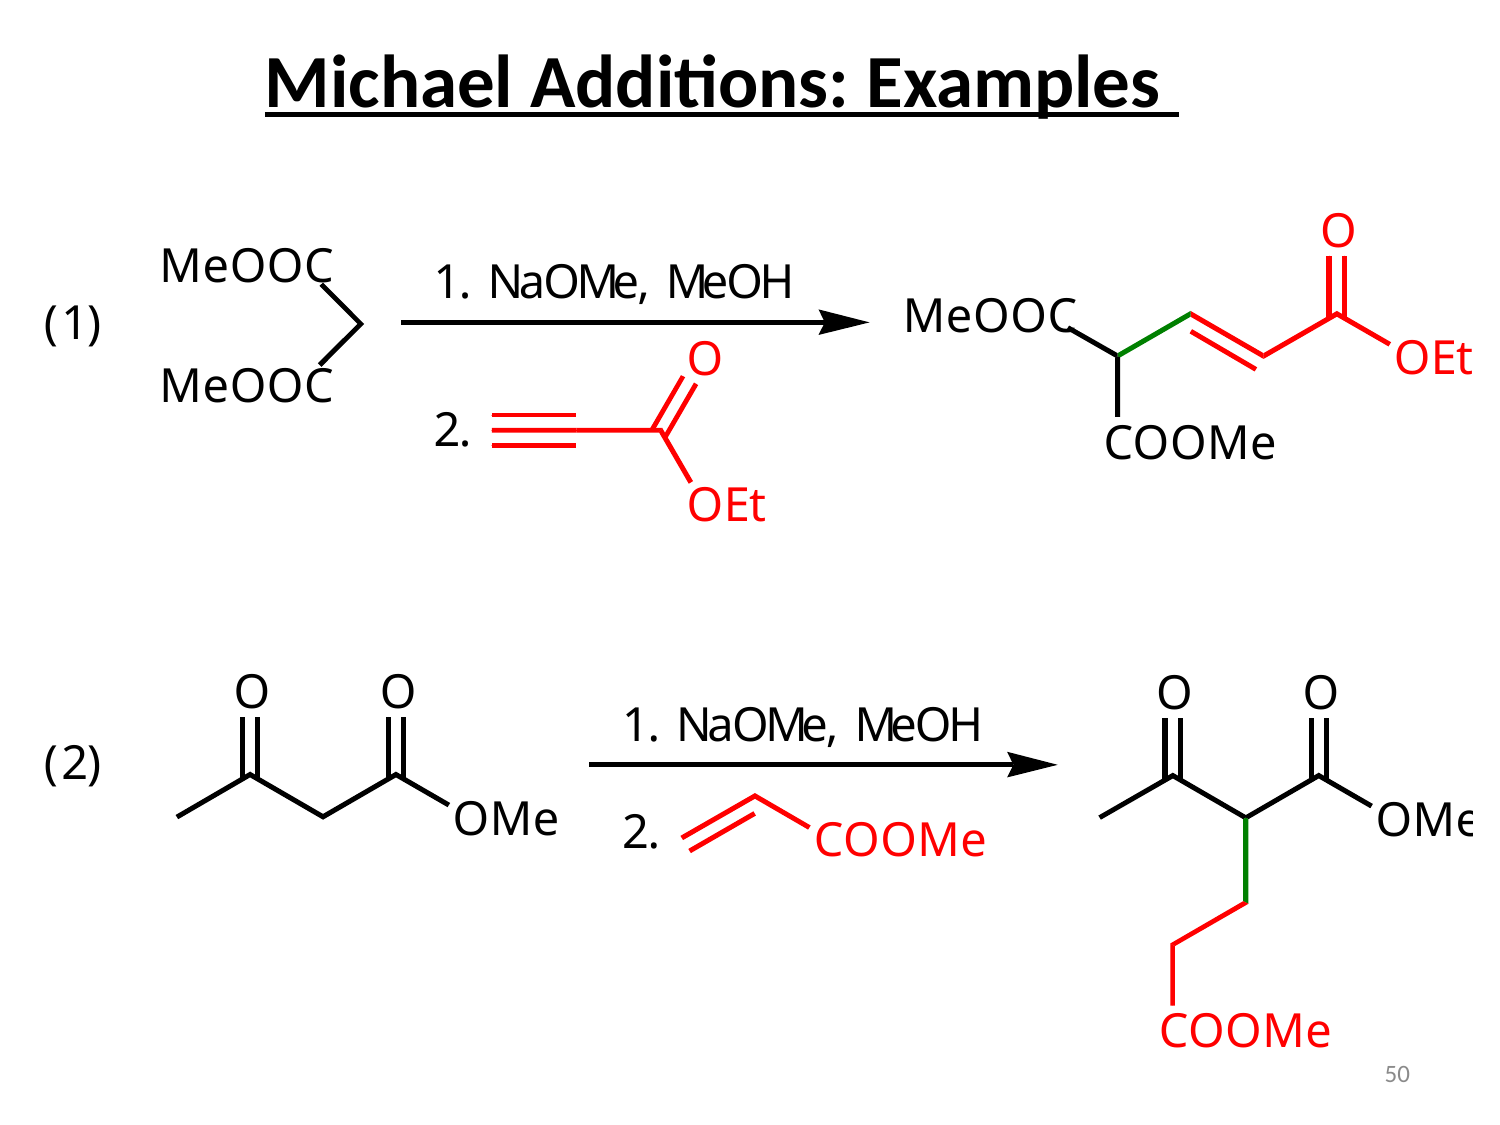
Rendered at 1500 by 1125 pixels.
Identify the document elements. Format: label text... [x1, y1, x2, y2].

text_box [40, 668, 1474, 1054]
text_box Michael Additions: Examples [249, 24, 1325, 130]
slide_number 50 [1074, 1063, 1425, 1103]
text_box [40, 207, 1475, 528]
